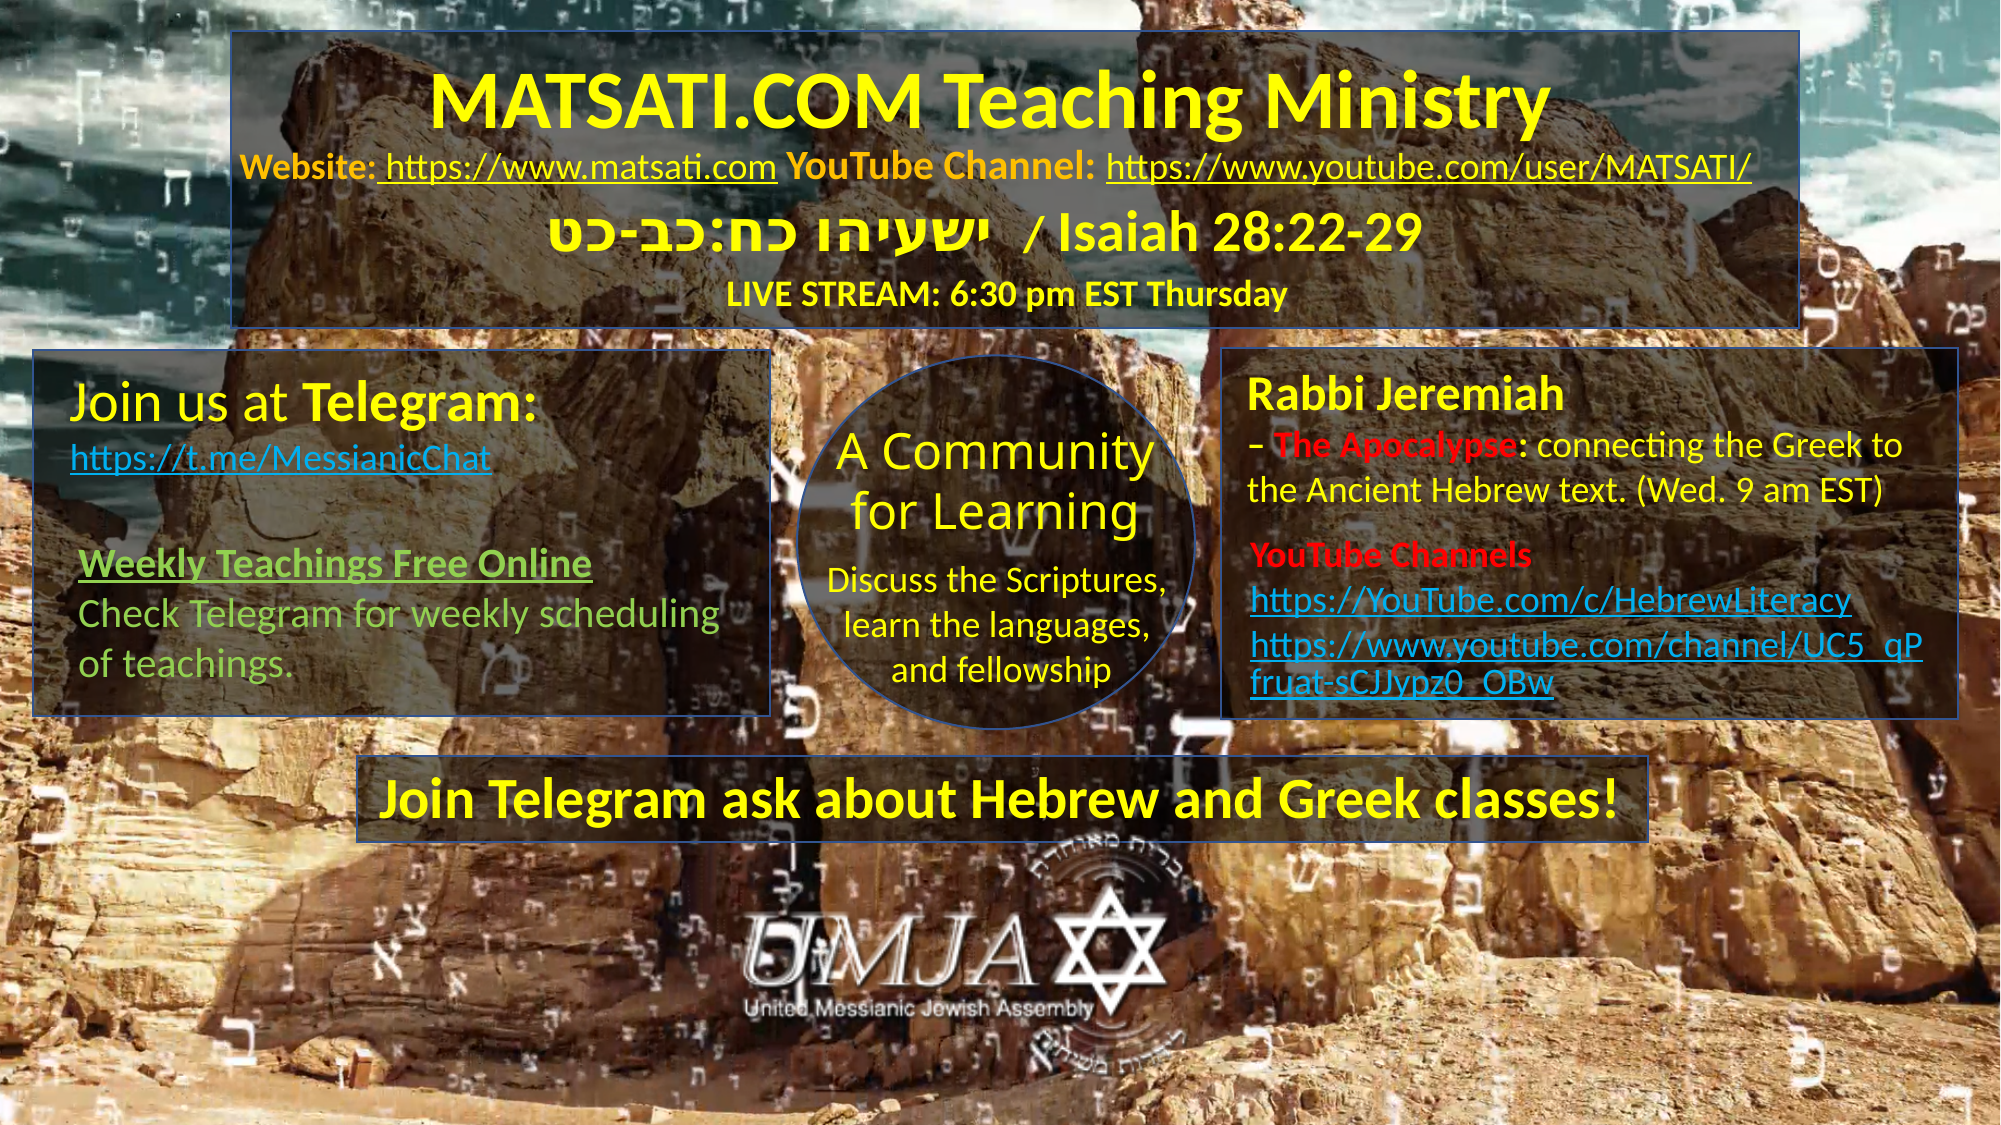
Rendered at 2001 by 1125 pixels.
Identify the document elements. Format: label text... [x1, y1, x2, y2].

text_box Join us at Telegram: https://t.me/MessianicChat [55, 355, 744, 486]
text_box [1210, 838, 1649, 843]
text_box [852, 354, 1140, 411]
text_box A Community for Learning [793, 411, 1198, 547]
text_box Join Telegram ask about Hebrew and Greek classes! [15, 752, 1985, 838]
text_box LIVE STREAM: 6:30 pm EST Thursday [639, 271, 1377, 322]
text_box Rabbi Jeremiah – The Apocalypse: connecting the Greek to the Ancient Hebrew text. (Wed. 9 am EST) [1232, 352, 1941, 518]
text_box MATSATI.COM Teaching Ministry [0, 37, 2000, 130]
text_box Discuss the Scriptures, learn the languages, and fellowship [802, 547, 1201, 698]
text_box [883, 698, 1108, 731]
picture [0, 0, 2001, 1125]
text_box ישעיהו כח:כב-כט / Isaiah 28:22-29 [402, 195, 1568, 271]
text_box [32, 349, 771, 717]
text_box [230, 195, 1800, 329]
text_box Website: https://www.matsati.com YouTube Channel: https://www.youtube.com/user/MATSATI/ [0, 130, 2000, 195]
text_box [356, 838, 719, 843]
text_box YouTube Channels https://YouTube.com/c/HebrewLiteracy https://www.youtube.com/channel/UC5_qPfruat-sCJJypz0_OBw [1235, 522, 1941, 718]
text_box [796, 547, 802, 588]
text_box [230, 30, 1800, 37]
text_box Weekly Teachings Free Online Check Telegram for weekly scheduling of teachings. [63, 528, 736, 693]
text_box [1220, 347, 1959, 720]
